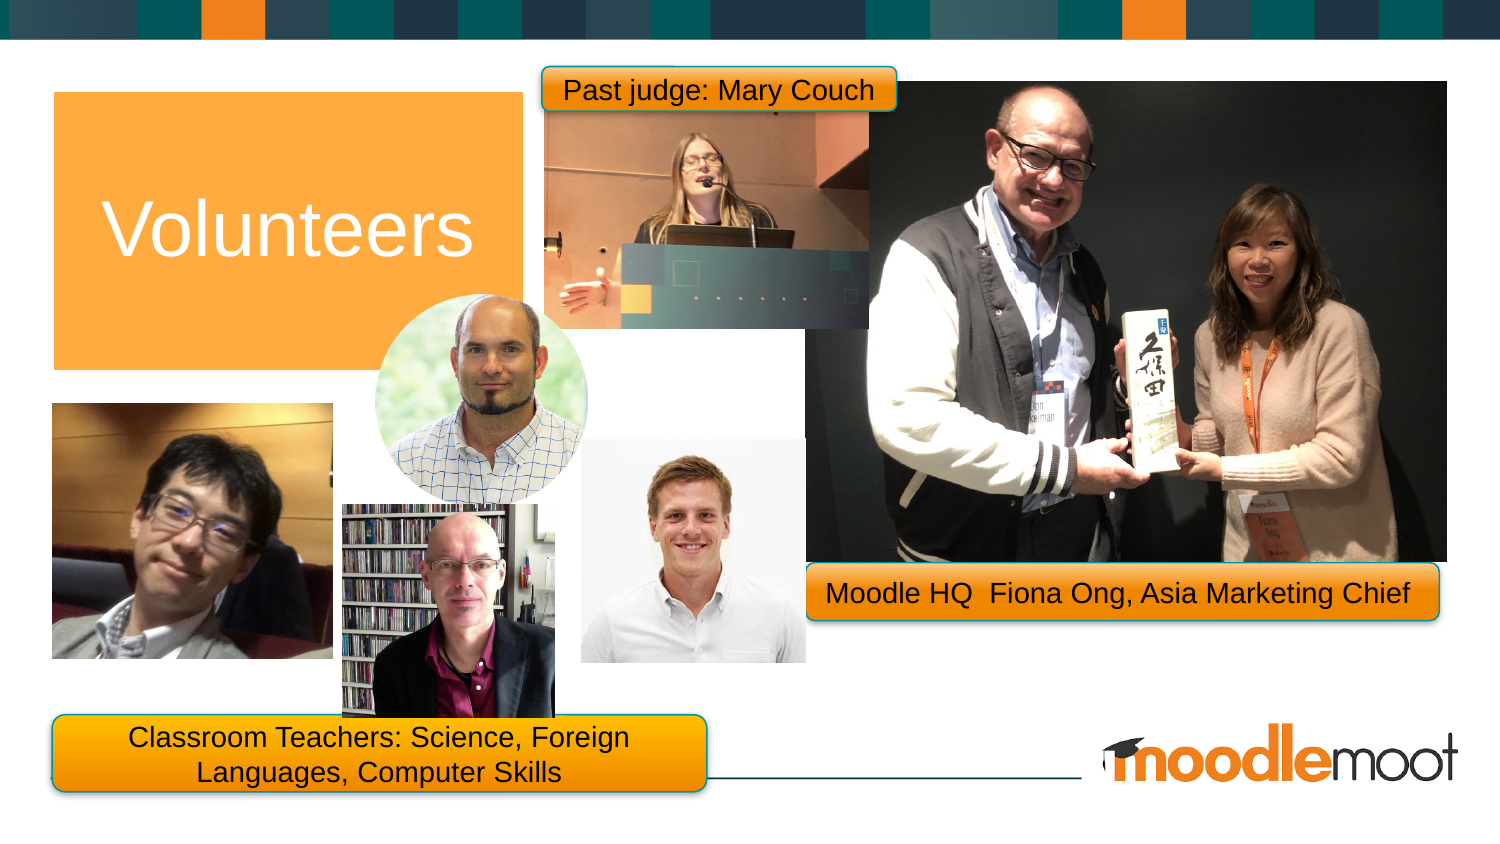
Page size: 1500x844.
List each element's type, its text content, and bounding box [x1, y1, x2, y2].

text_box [51, 73, 526, 373]
text_box Classroom Teachers: Science, Foreign Languages, Computer Skills [51, 713, 708, 793]
text_box Moodle HQ Fiona Ong, Asia Marketing Chief [810, 570, 1441, 622]
picture [0, 0, 1500, 844]
text_box Past judge: Mary Couch [541, 65, 898, 91]
